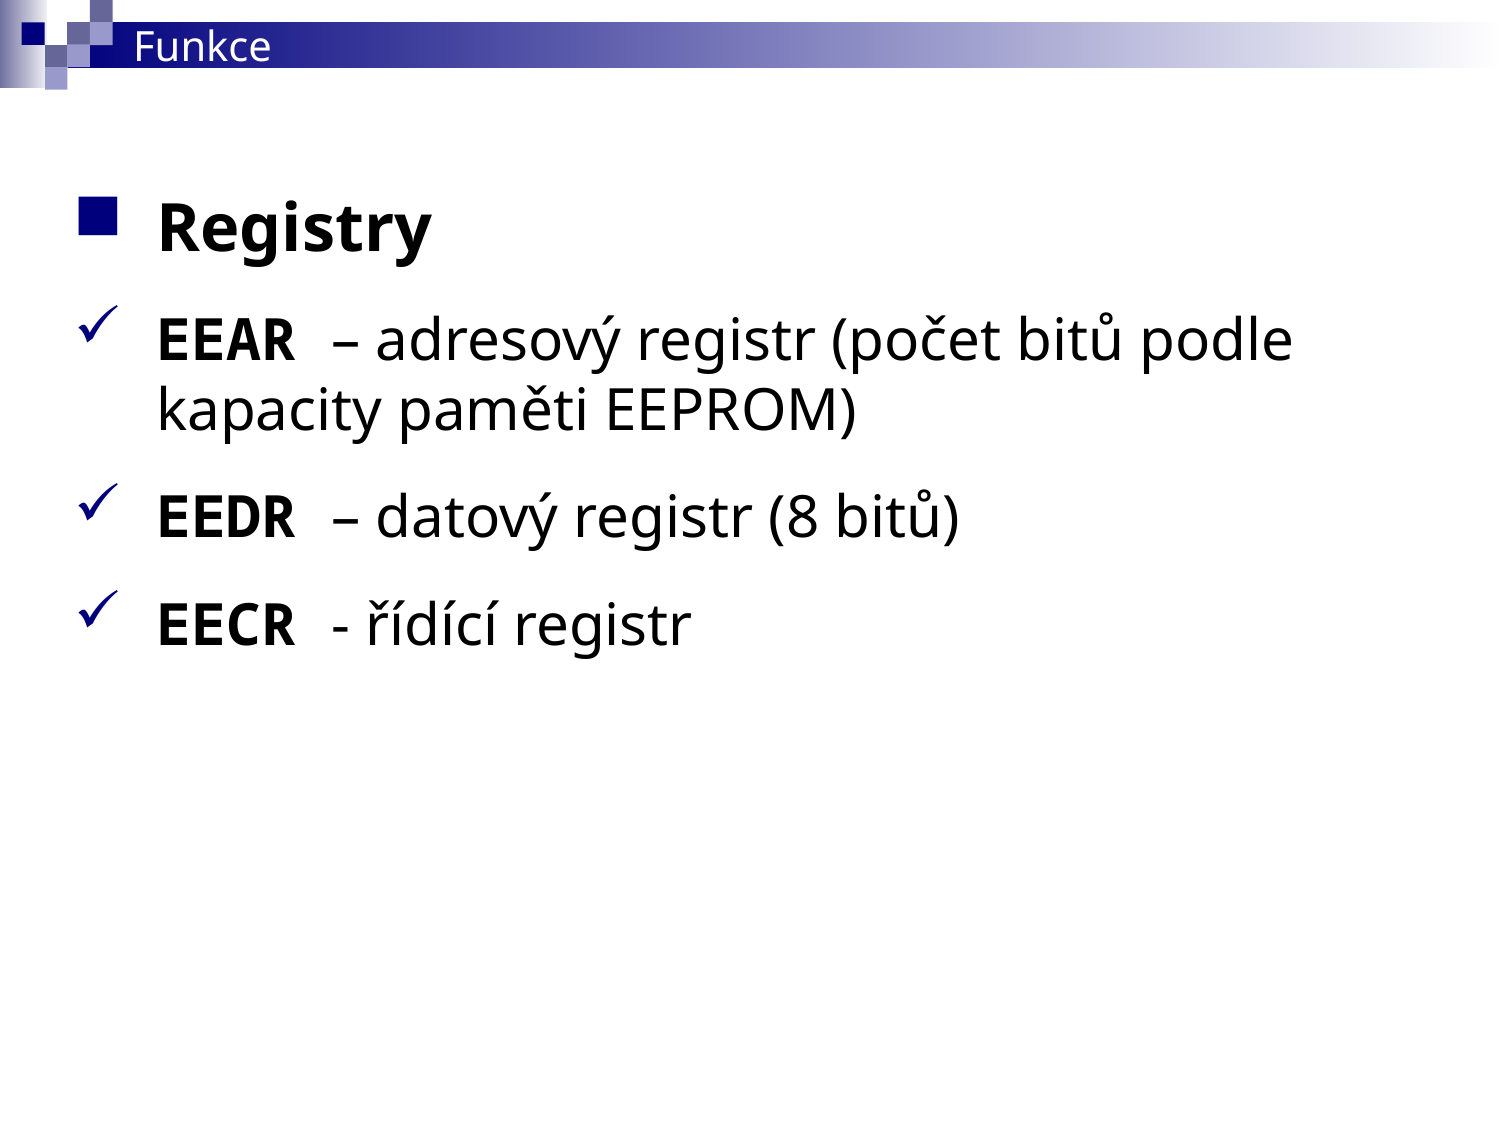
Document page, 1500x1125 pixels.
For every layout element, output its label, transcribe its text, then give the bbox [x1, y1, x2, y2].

title Funkce [117, 0, 1394, 146]
text_box Registry EEAR – adresový registr (počet bitů podle kapacity paměti EEPROM) EEDR – datový registr (8 bitů) EECR - řídící registr [58, 177, 1500, 665]
